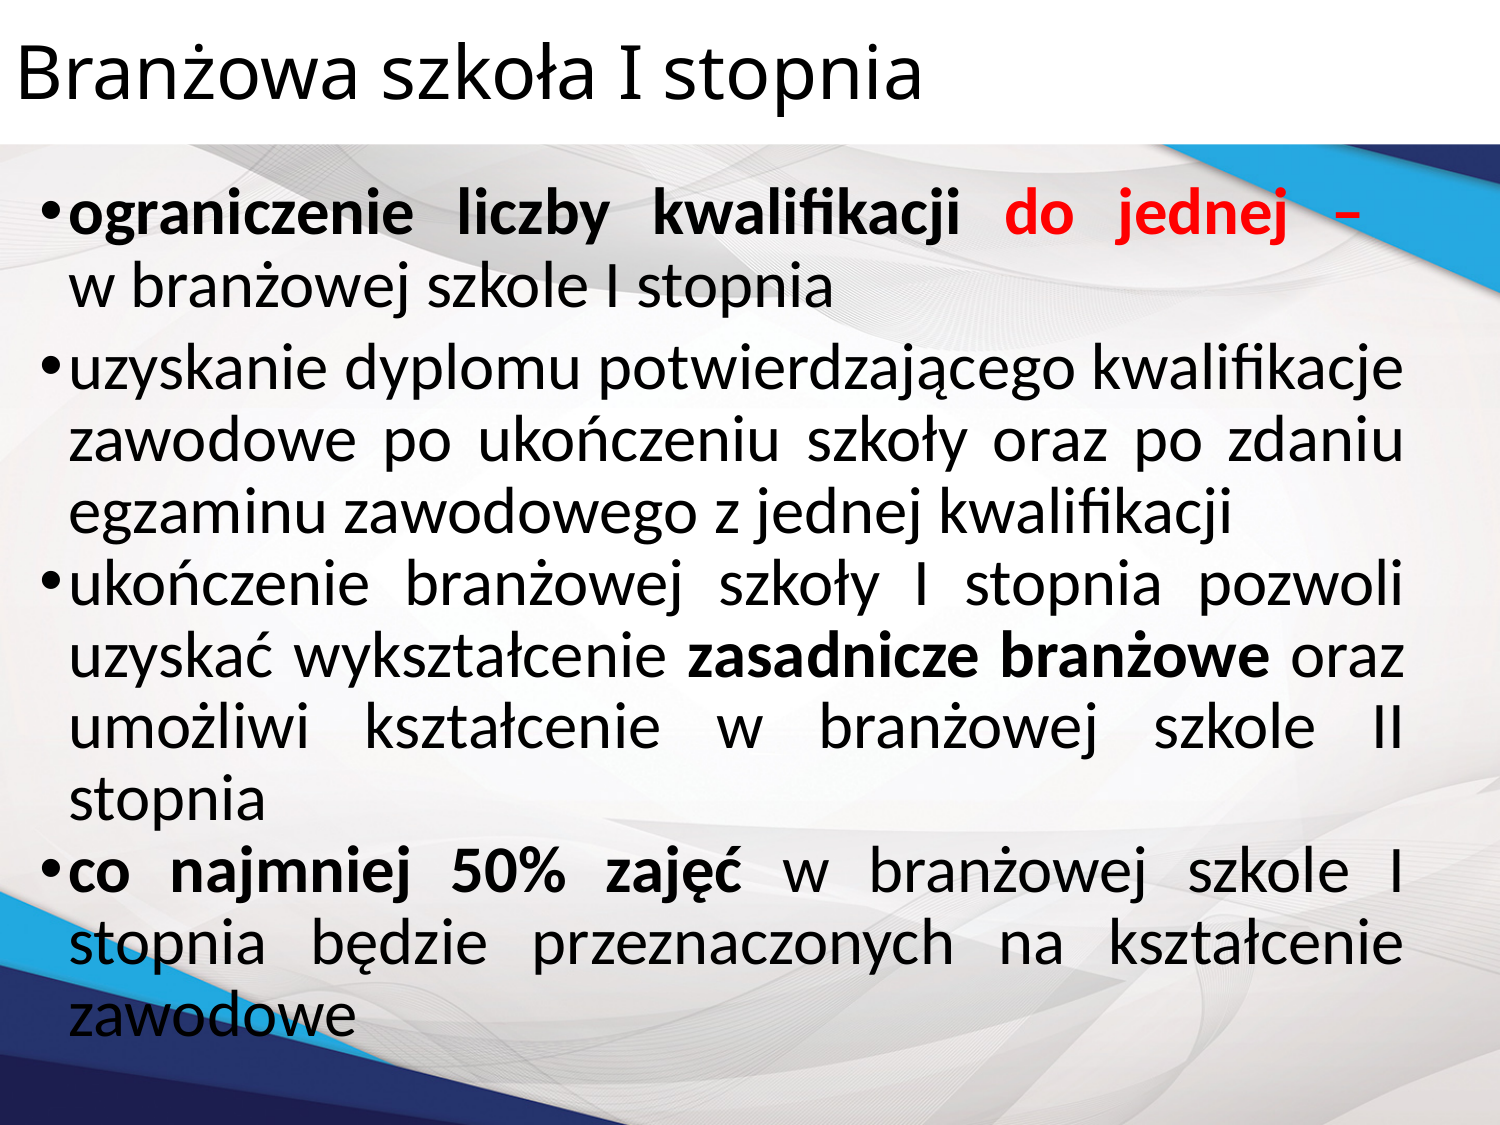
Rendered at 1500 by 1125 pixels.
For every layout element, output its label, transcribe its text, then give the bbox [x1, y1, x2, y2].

text_box Branżowa szkoła I stopnia [0, 0, 1500, 145]
list ograniczenie liczby kwalifikacji do jednej – w branżowej szkole I stopnia uzyskanie dyplomu potwierdzającego kwalifikacje zawodowe po ukończeniu szkoły oraz po zdaniu egzaminu zawodowego z jednej kwalifikacji ukończenie branżowej szkoły I stopnia pozwoli uzyskać wykształcenie zasadnicze branżowe oraz umożliwi kształcenie w branżowej szkole II stopnia co najmniej 50% zajęć w branżowej szkole I stopnia będzie przeznaczonych na kształcenie zawodowe [29, 172, 1416, 1125]
picture [0, 145, 1500, 1125]
